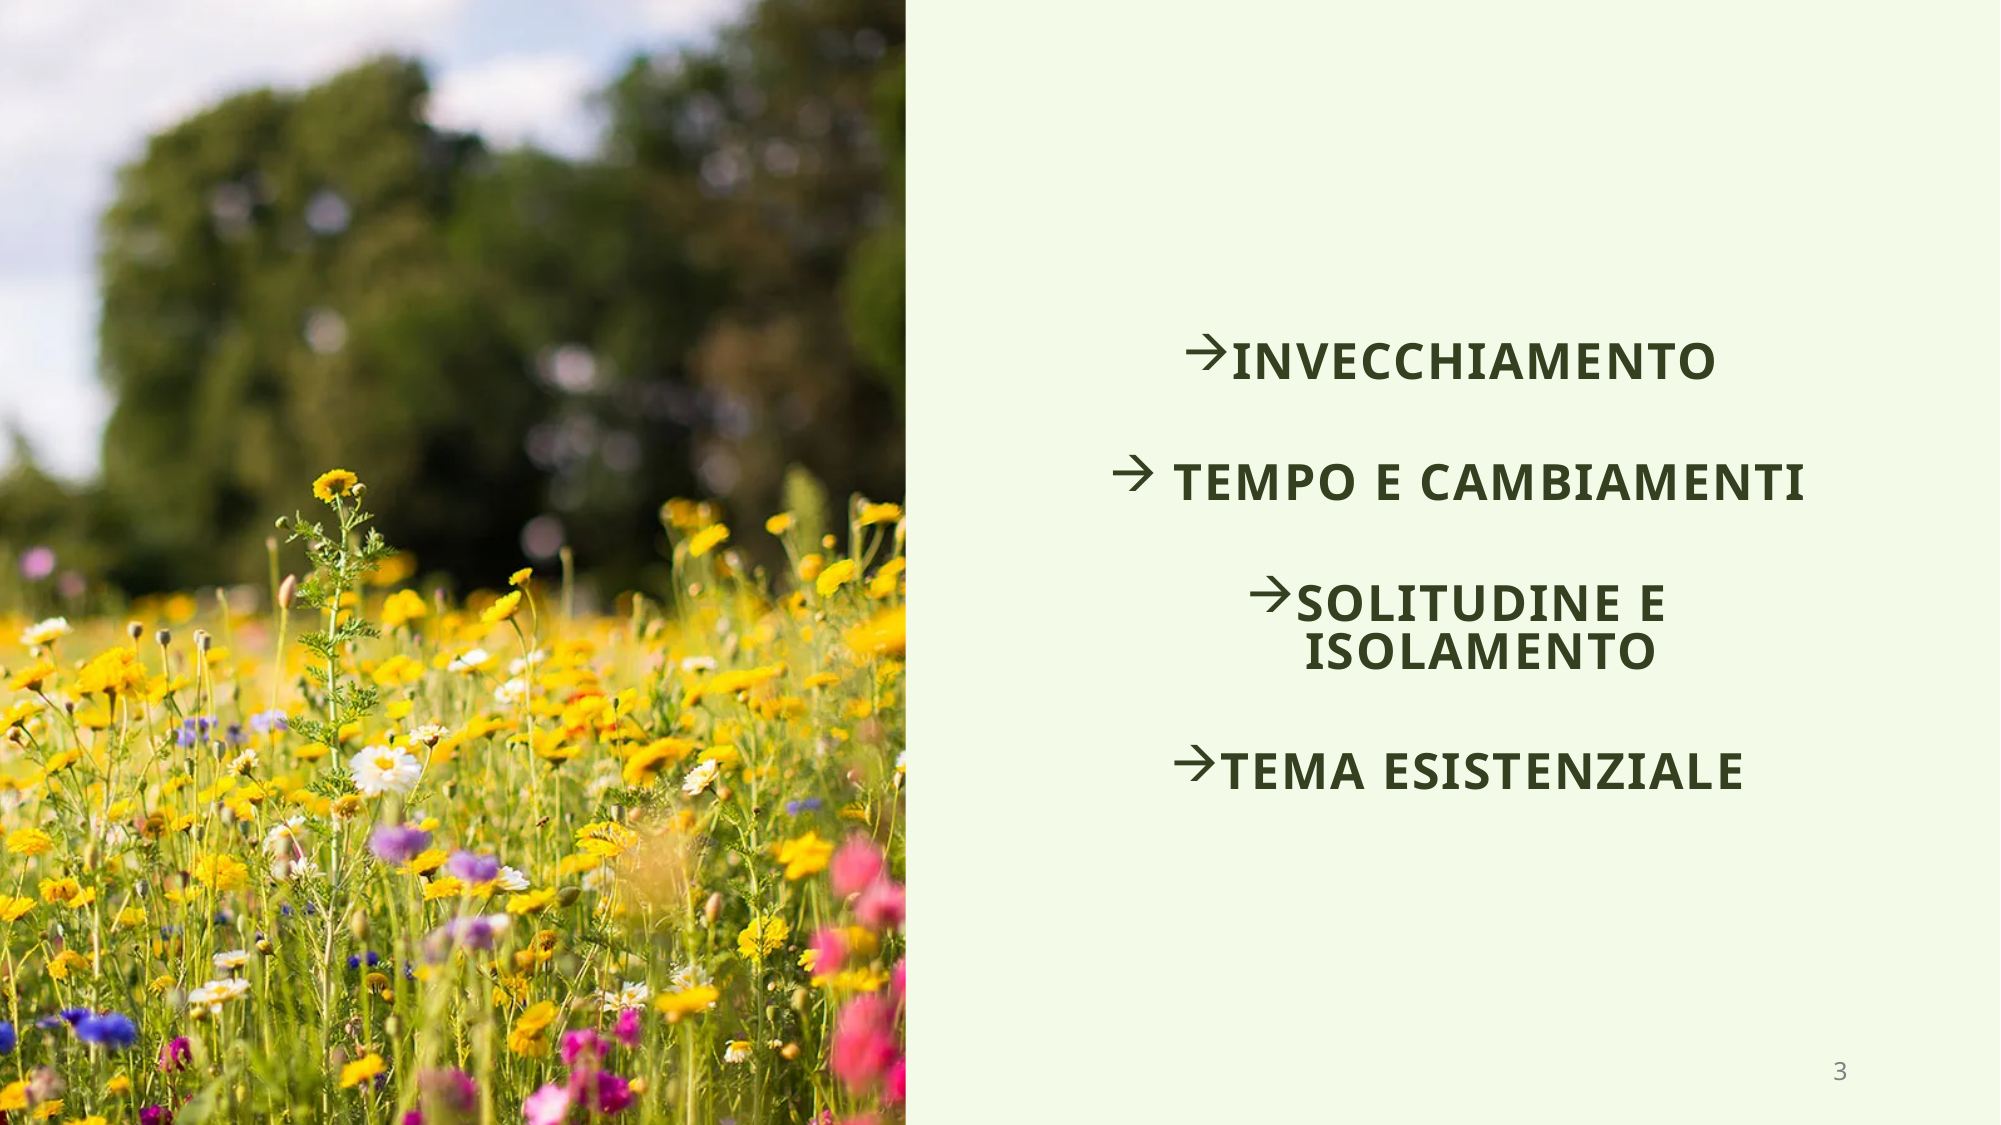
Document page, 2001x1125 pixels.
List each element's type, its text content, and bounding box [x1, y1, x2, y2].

picture [0, 0, 906, 1125]
slide_number 3 [1606, 1042, 1863, 1103]
list INVECCHIAMENTO TEMPO E cambiamenti SOLITUDINE E ISOLAMENTO TEMA ESISTENZIALE [1083, 333, 1833, 879]
